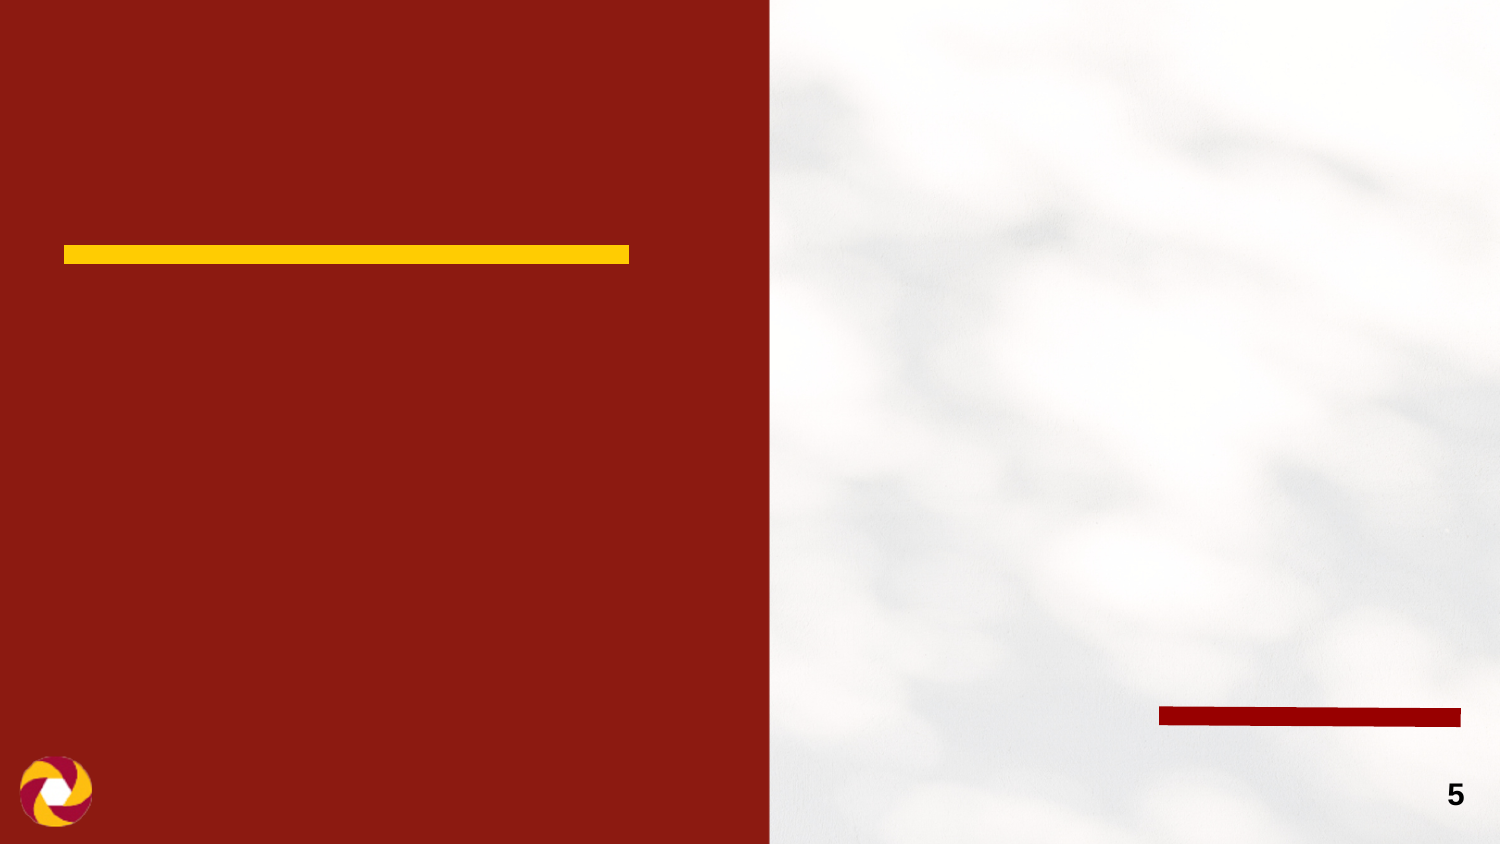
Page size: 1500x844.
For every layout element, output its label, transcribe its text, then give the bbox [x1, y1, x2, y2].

picture [0, 0, 1500, 844]
slide_number ‹#› [1389, 764, 1480, 821]
